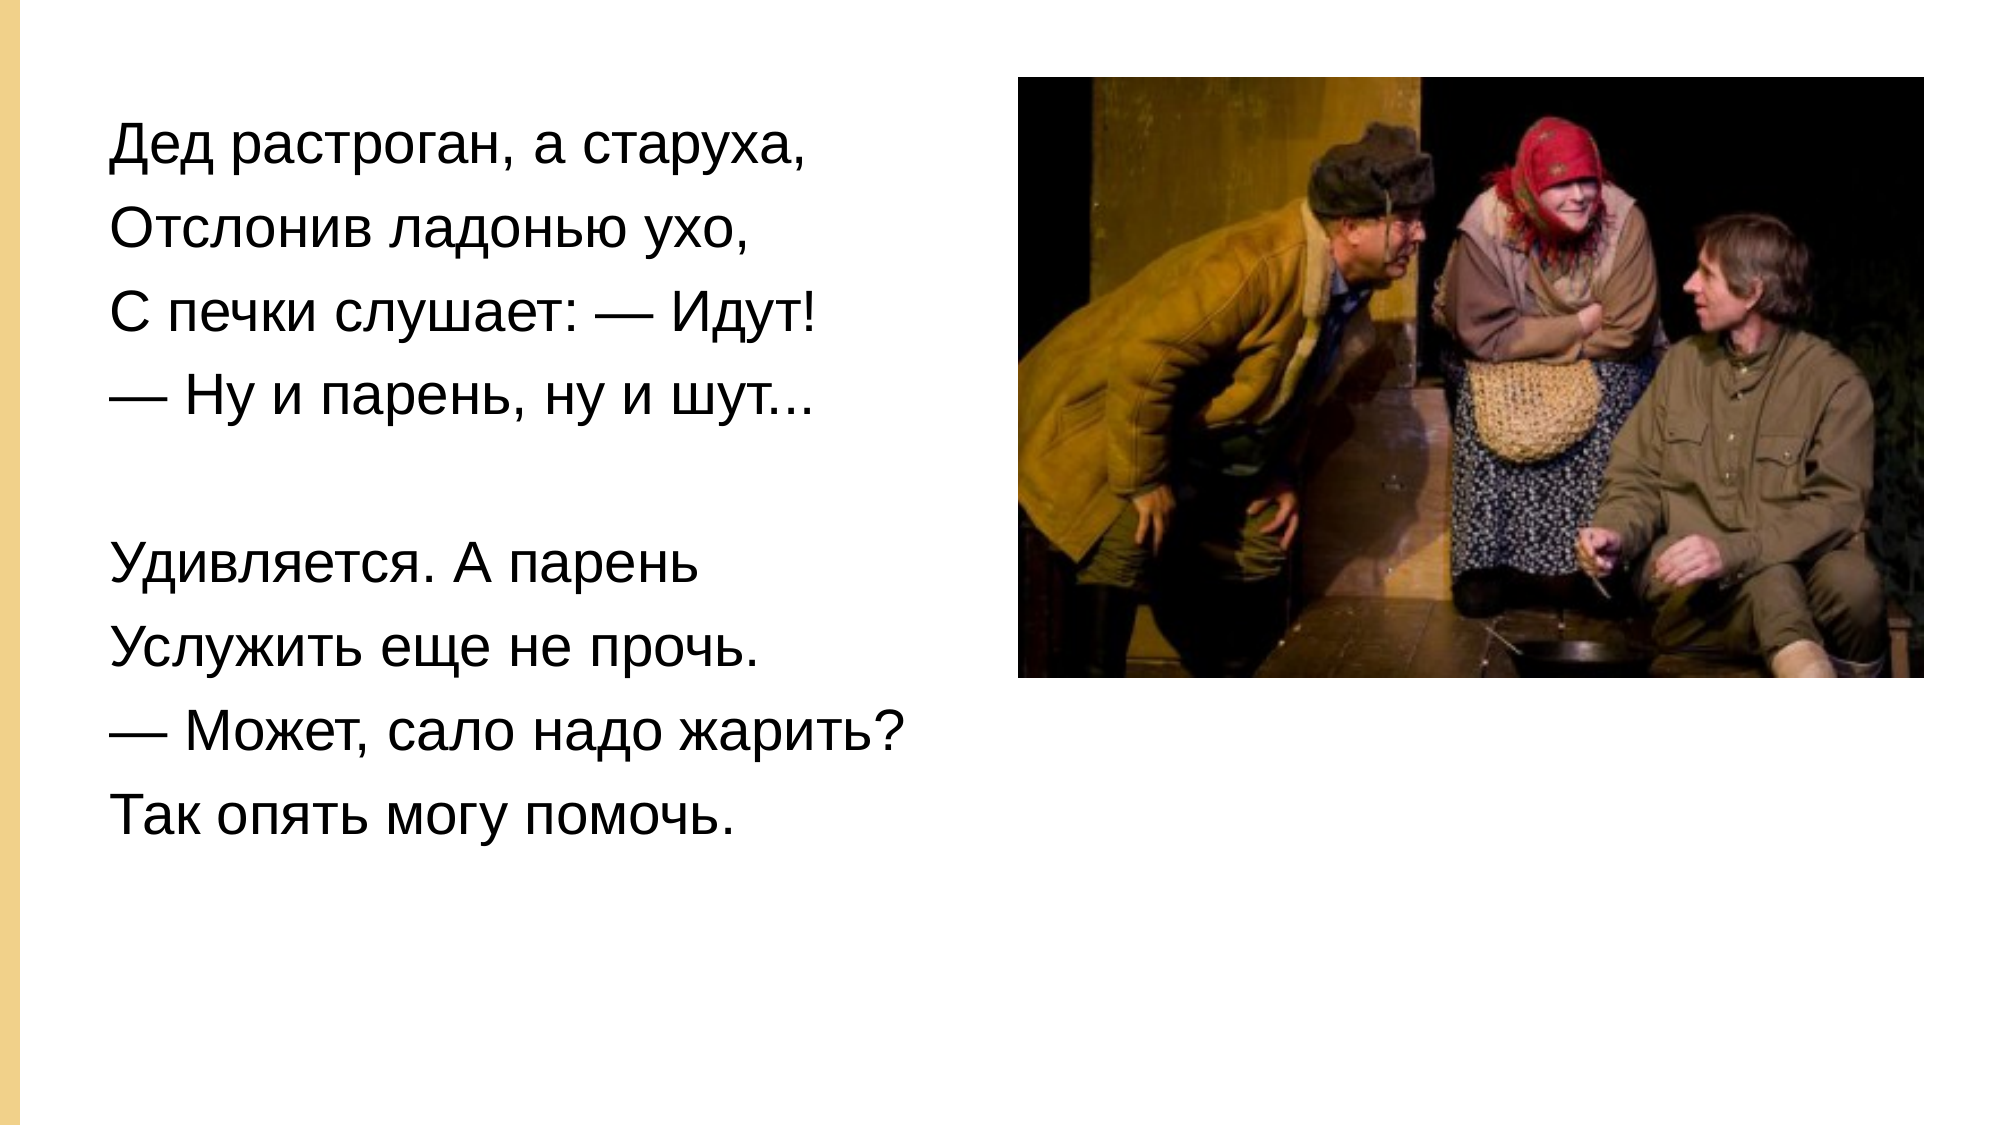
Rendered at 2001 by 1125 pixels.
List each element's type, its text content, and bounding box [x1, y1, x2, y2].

picture [1017, 77, 1924, 678]
list Дед растроган, а старуха, Отслонив ладонью ухо, С печки слушает: — Идут! — Ну и парень, ну и шут... Удивляется. А парень Услужить еще не прочь. — Может, сало надо жарить? Так опять могу помочь. [94, 105, 1245, 1014]
